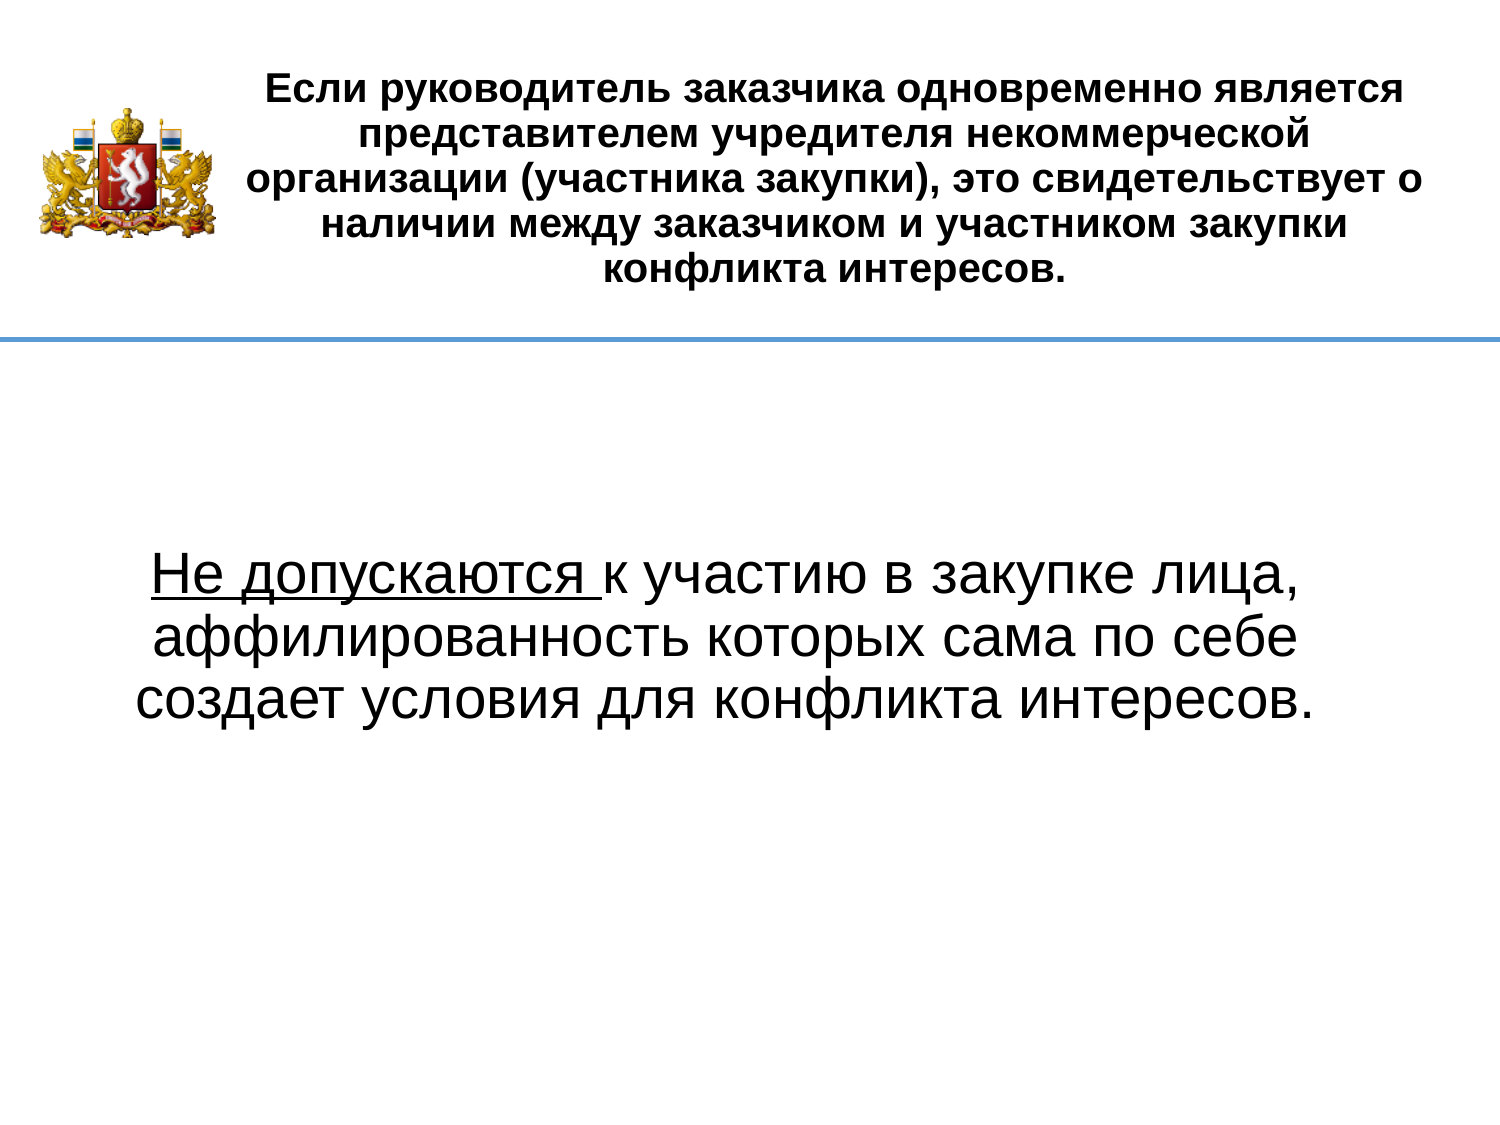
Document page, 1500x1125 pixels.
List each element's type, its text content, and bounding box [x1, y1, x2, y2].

title Если руководитель заказчика одновременно является представителем учредителя некоммерческой организации (участника закупки), это свидетельствует о наличии между заказчиком и участником закупки конфликта интересов. [225, 97, 1444, 261]
list Не допускаются к участию в закупке лица, аффилированность которых сама по себе создает условия для конфликта интересов. [55, 379, 1397, 1019]
picture [39, 108, 216, 238]
